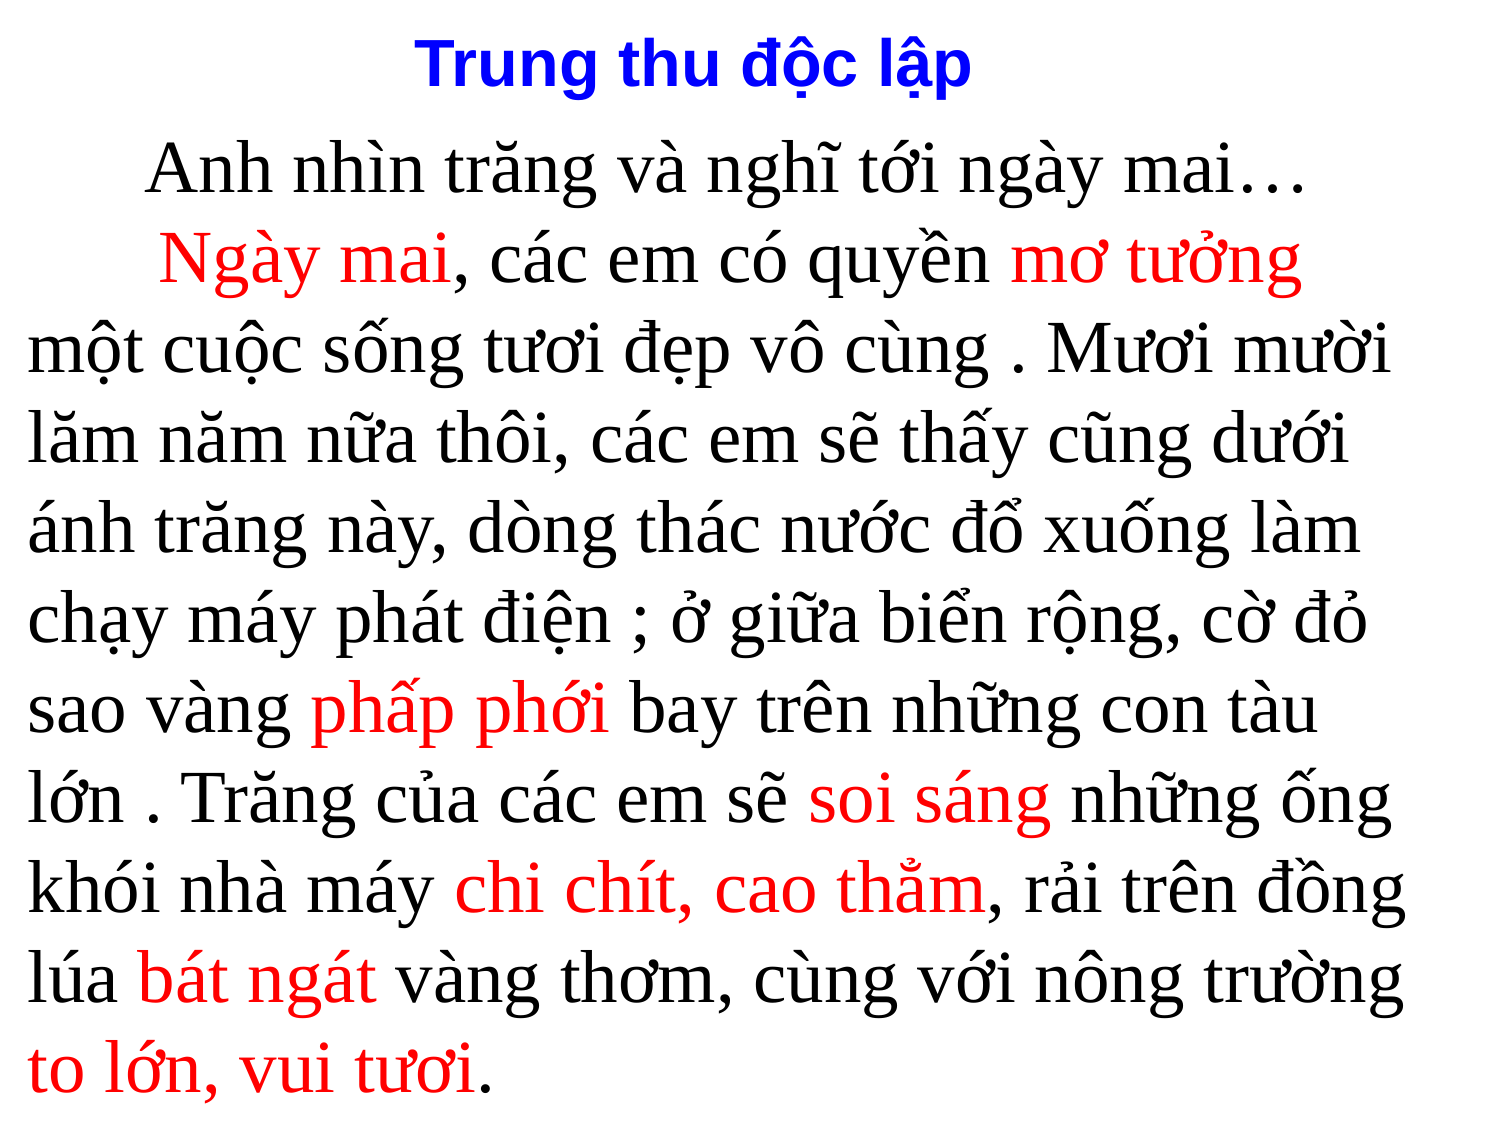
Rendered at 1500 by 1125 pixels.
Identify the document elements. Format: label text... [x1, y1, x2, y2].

text_box Anh nhìn trăng và nghĩ tới ngày mai… Ngày mai, các em có quyền mơ tưởng một cuộc sống tươi đẹp vô cùng . Mươi mười lăm năm nữa thôi, các em sẽ thấy cũng dưới ánh trăng này, dòng thác nước đổ xuống làm chạy máy phát điện ; ở giữa biển rộng, cờ đỏ sao vàng phấp phới bay trên những con tàu lớn . Trăng của các em sẽ soi sáng những ống khói nhà máy chi chít, cao thẳm, rải trên đồng lúa bát ngát vàng thơm, cùng với nông trường to lớn, vui tươi. [12, 110, 1450, 1116]
text_box Trung thu độc lập [399, 12, 1088, 108]
